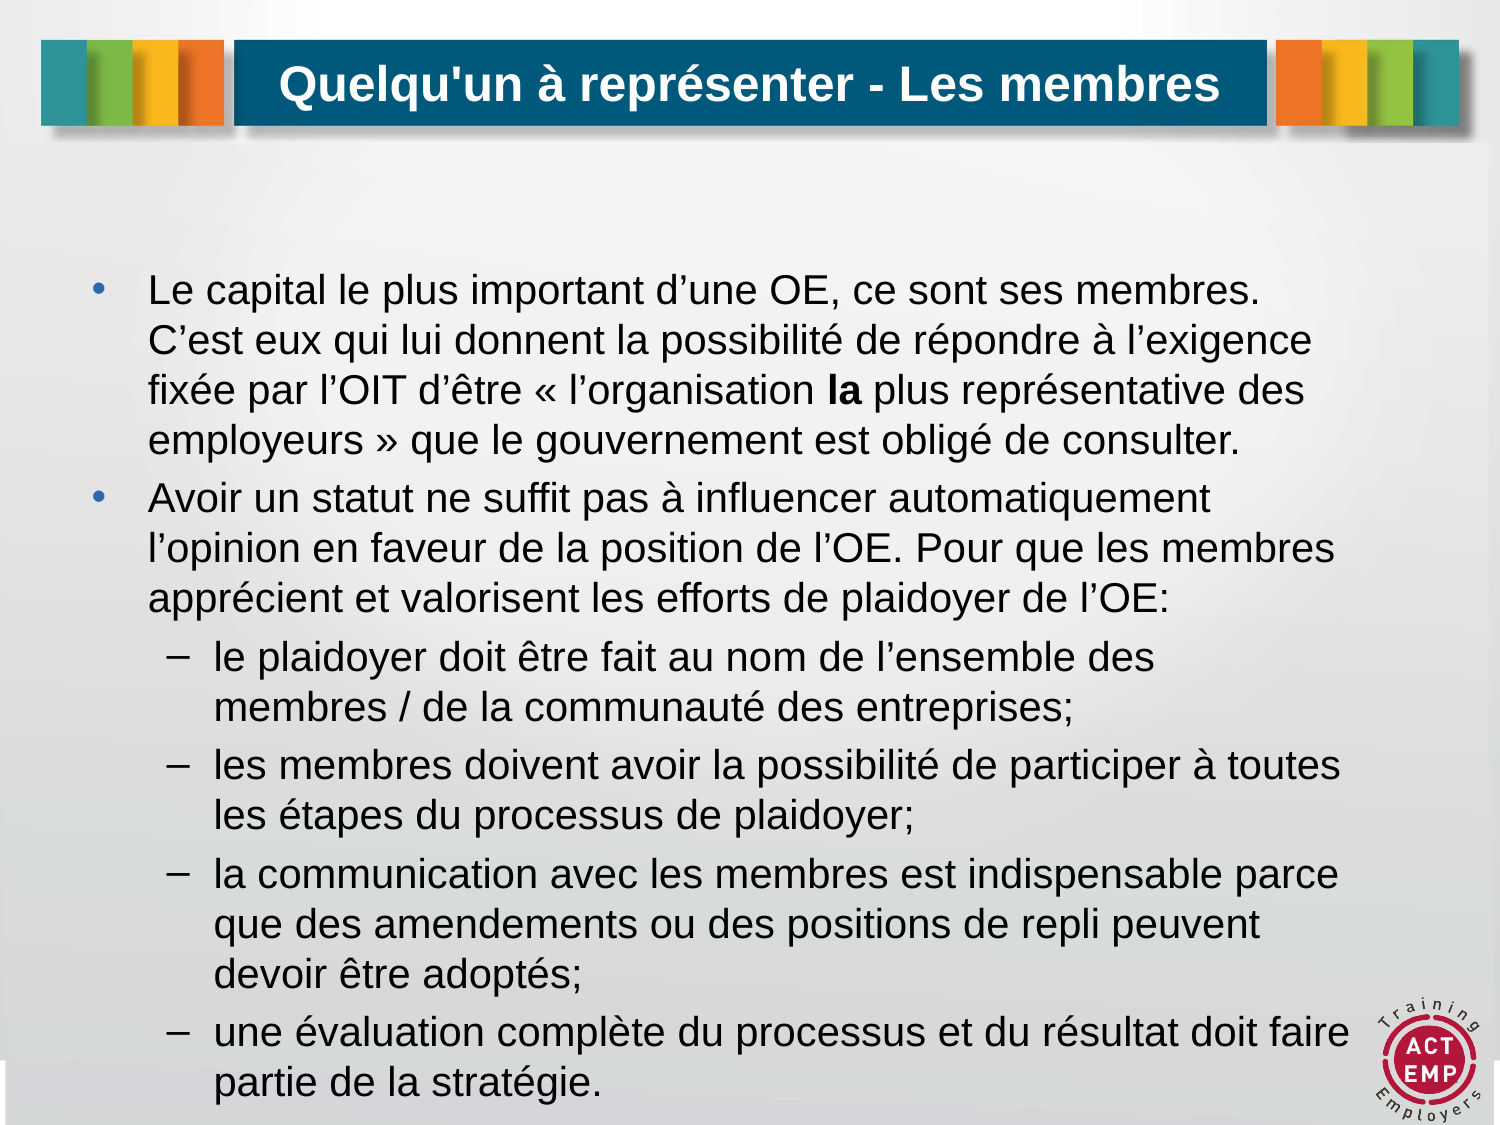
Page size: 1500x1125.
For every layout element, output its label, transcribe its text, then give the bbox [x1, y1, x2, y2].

picture [0, 0, 1500, 1125]
text_box [1375, 997, 1481, 1123]
title Quelqu'un à représenter - Les membres [103, 32, 1397, 130]
list Le capital le plus important d’une OE, ce sont ses membres. C’est eux qui lui donnent la possibilité de répondre à l’exigence fixée par l’OIT d’être « l’organisation la plus représentative des employeurs » que le gouvernement est obligé de consulter. Avoir un statut ne suffit pas à influencer automatiquement l’opinion en faveur de la position de l’OE. Pour que les membres apprécient et valorisent les efforts de plaidoyer de l’OE: le plaidoyer doit être fait au nom de l’ensemble des membres / de la communauté des entreprises; les membres doivent avoir la possibilité de participer à toutes les étapes du processus de plaidoyer; la communication avec les membres est indispensable parce que des amendements ou des positions de repli peuvent devoir être adoptés; une évaluation complète du processus et du résultat doit faire partie de la stratégie. [76, 255, 1371, 870]
